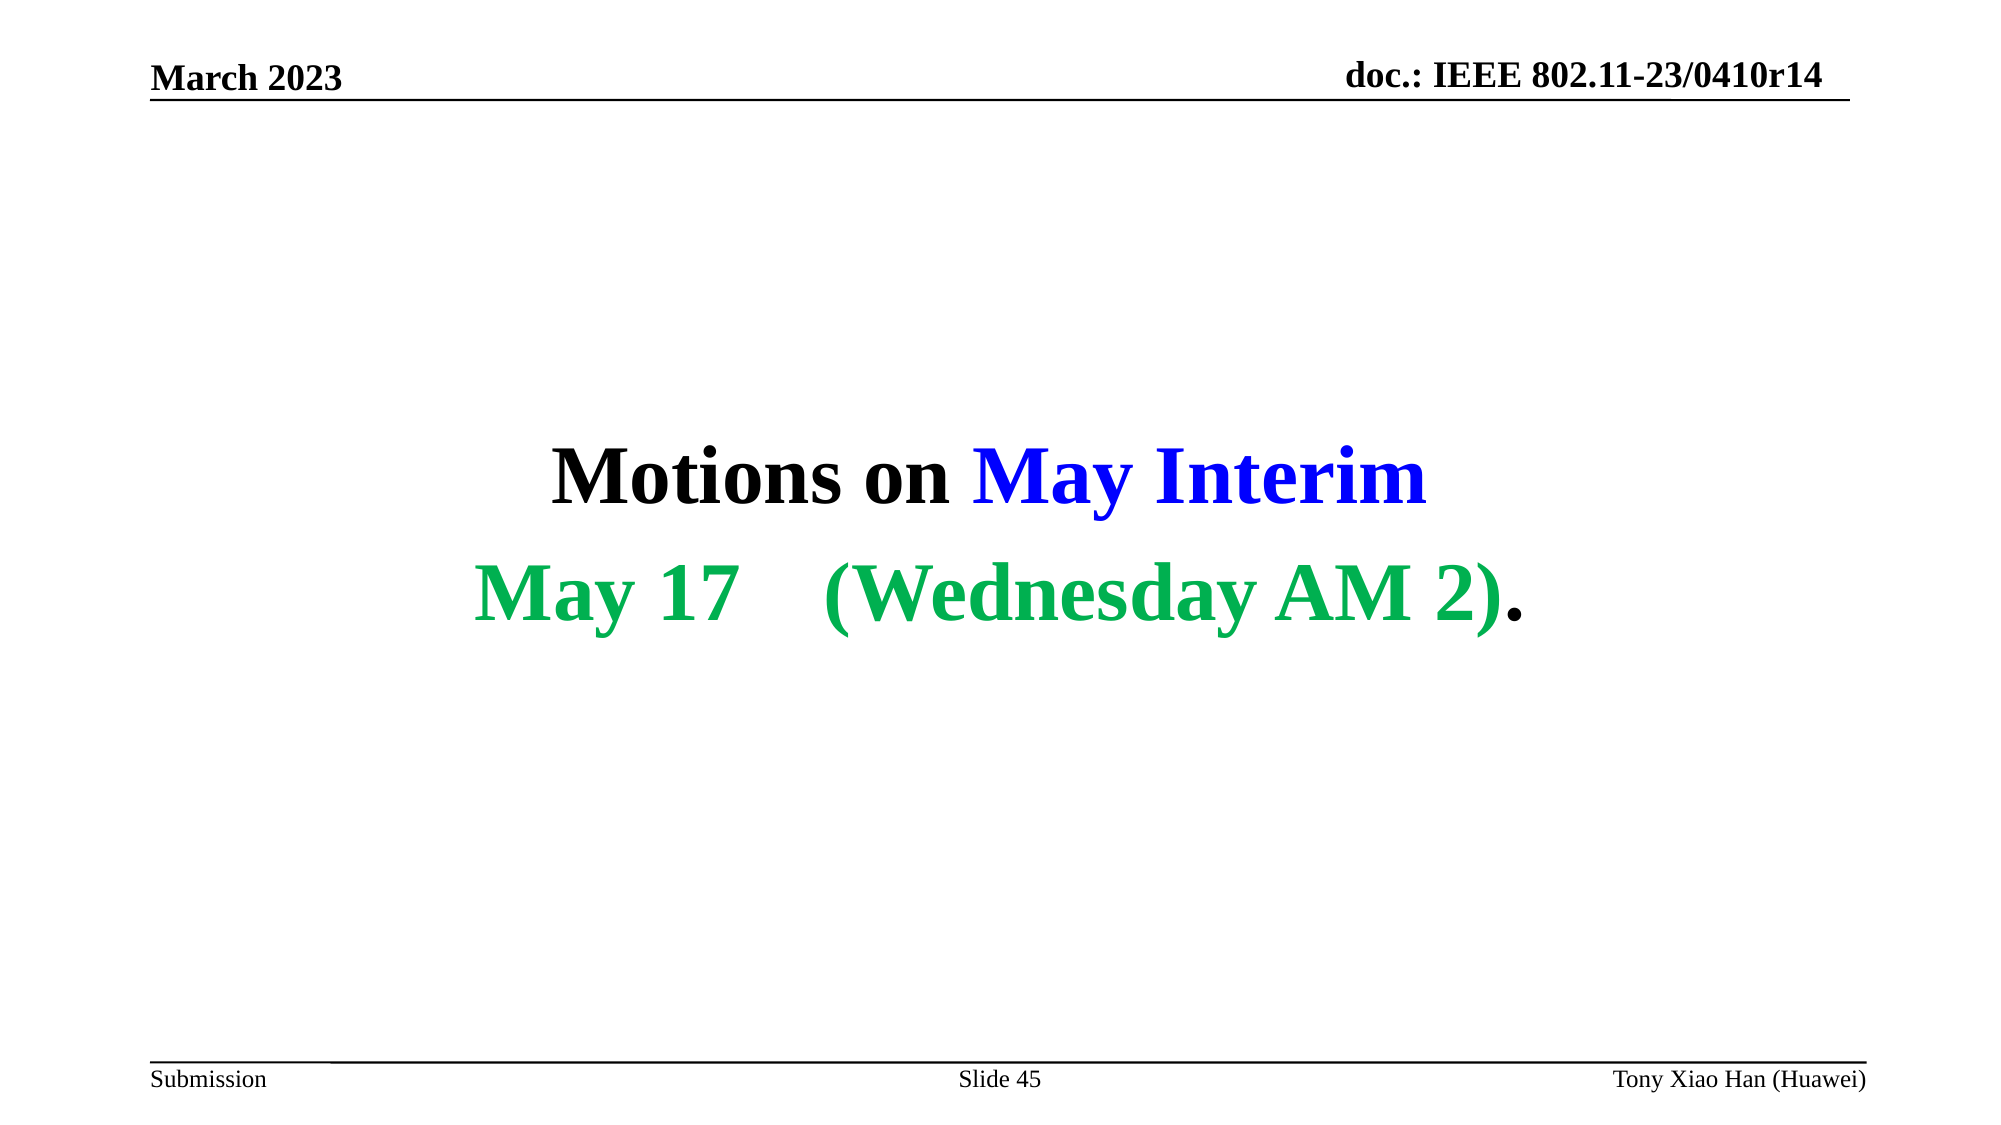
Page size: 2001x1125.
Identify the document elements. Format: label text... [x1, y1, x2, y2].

text_box Motions on May Interim May 17 (Wednesday AM 2). [362, 412, 1638, 950]
